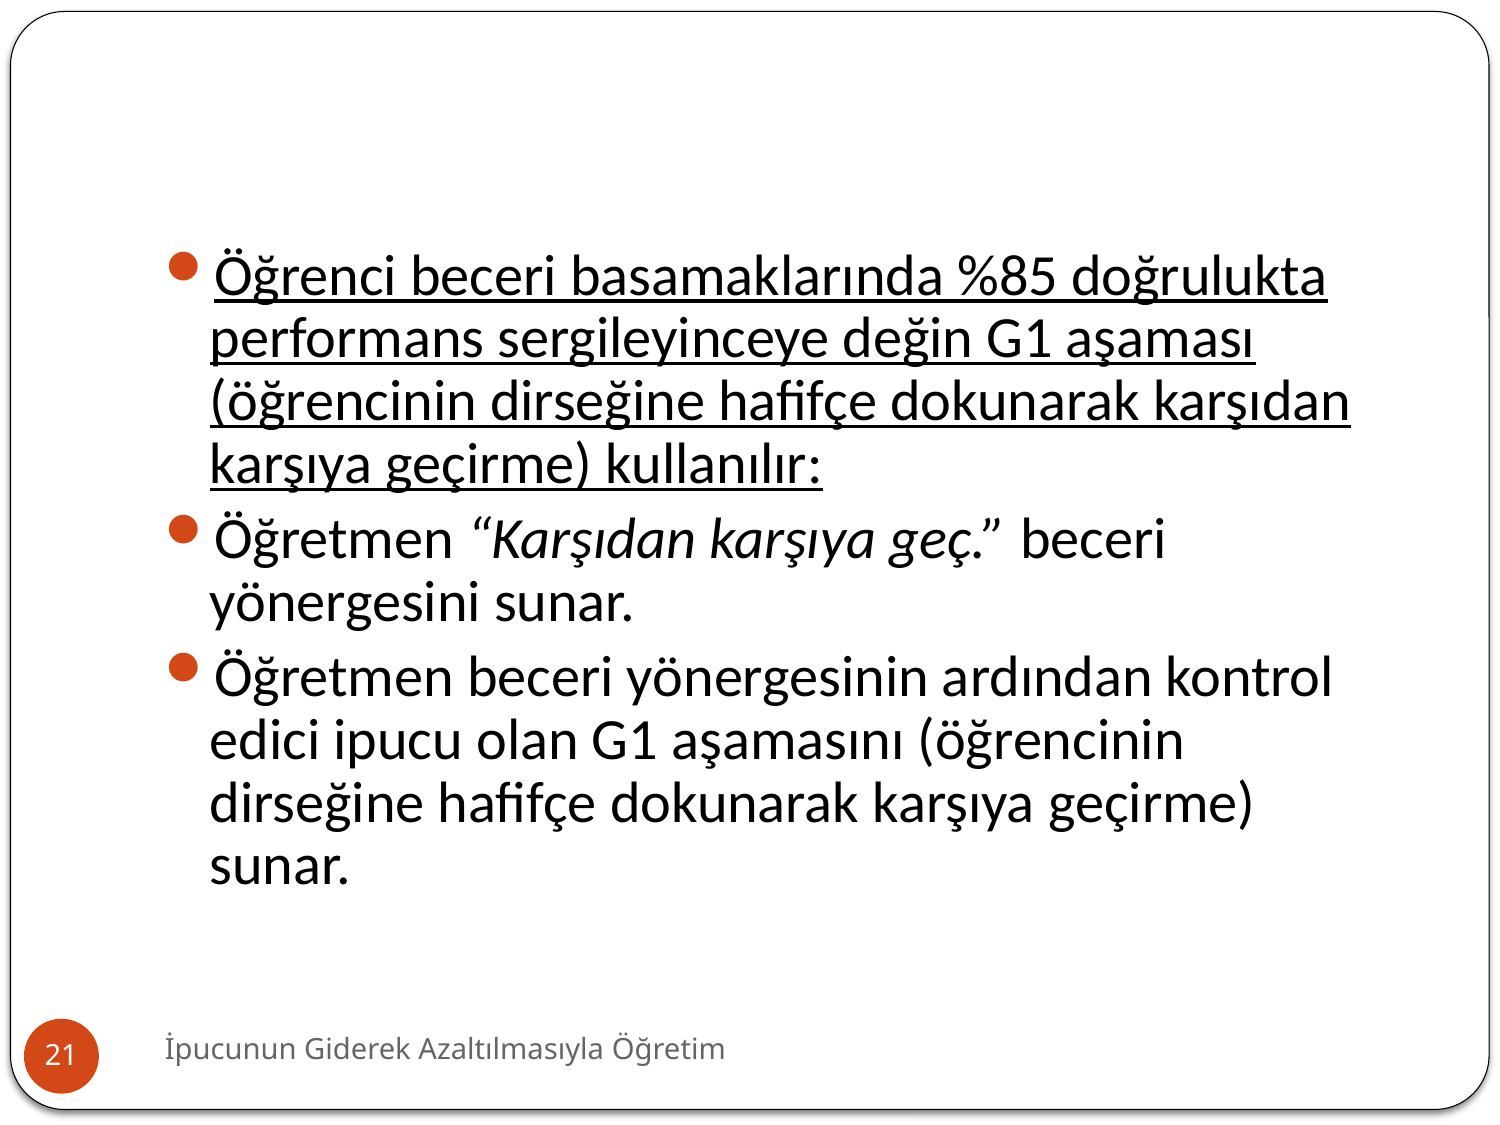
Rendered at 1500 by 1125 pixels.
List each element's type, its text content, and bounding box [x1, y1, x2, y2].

footer İpucunun Giderek Azaltılmasıyla Öğretim [150, 1012, 800, 1088]
list Öğrenci beceri basamaklarında %85 doğrulukta performans sergileyinceye değin G1 aşaması (öğrencinin dirseğine hafifçe dokunarak karşıdan karşıya geçirme) kullanılır: Öğretmen “Karşıdan karşıya geç.” beceri yönergesini sunar. Öğretmen beceri yönergesinin ardından kontrol edici ipucu olan G1 aşamasını (öğrencinin dirseğine hafifçe dokunarak karşıya geçirme) sunar. [150, 237, 1425, 988]
slide_number 21 [23, 1018, 99, 1094]
